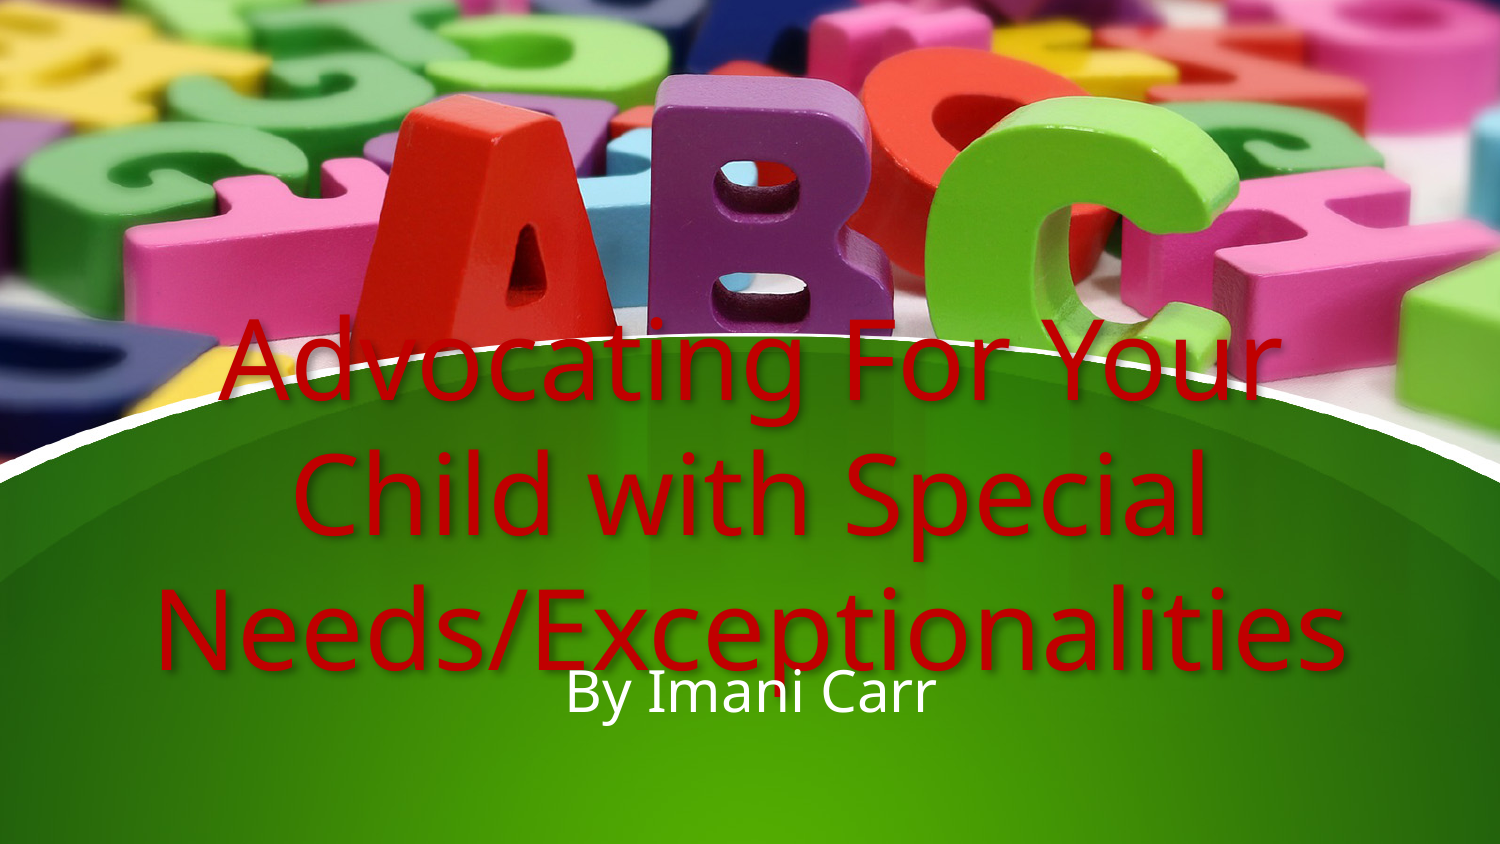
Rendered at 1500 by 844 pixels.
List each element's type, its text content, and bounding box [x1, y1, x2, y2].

title Advocating For Your Child with Special Needs/Exceptionalities [75, 371, 1428, 610]
subtitle By Imani Carr [75, 646, 1428, 748]
picture [0, 0, 1500, 844]
